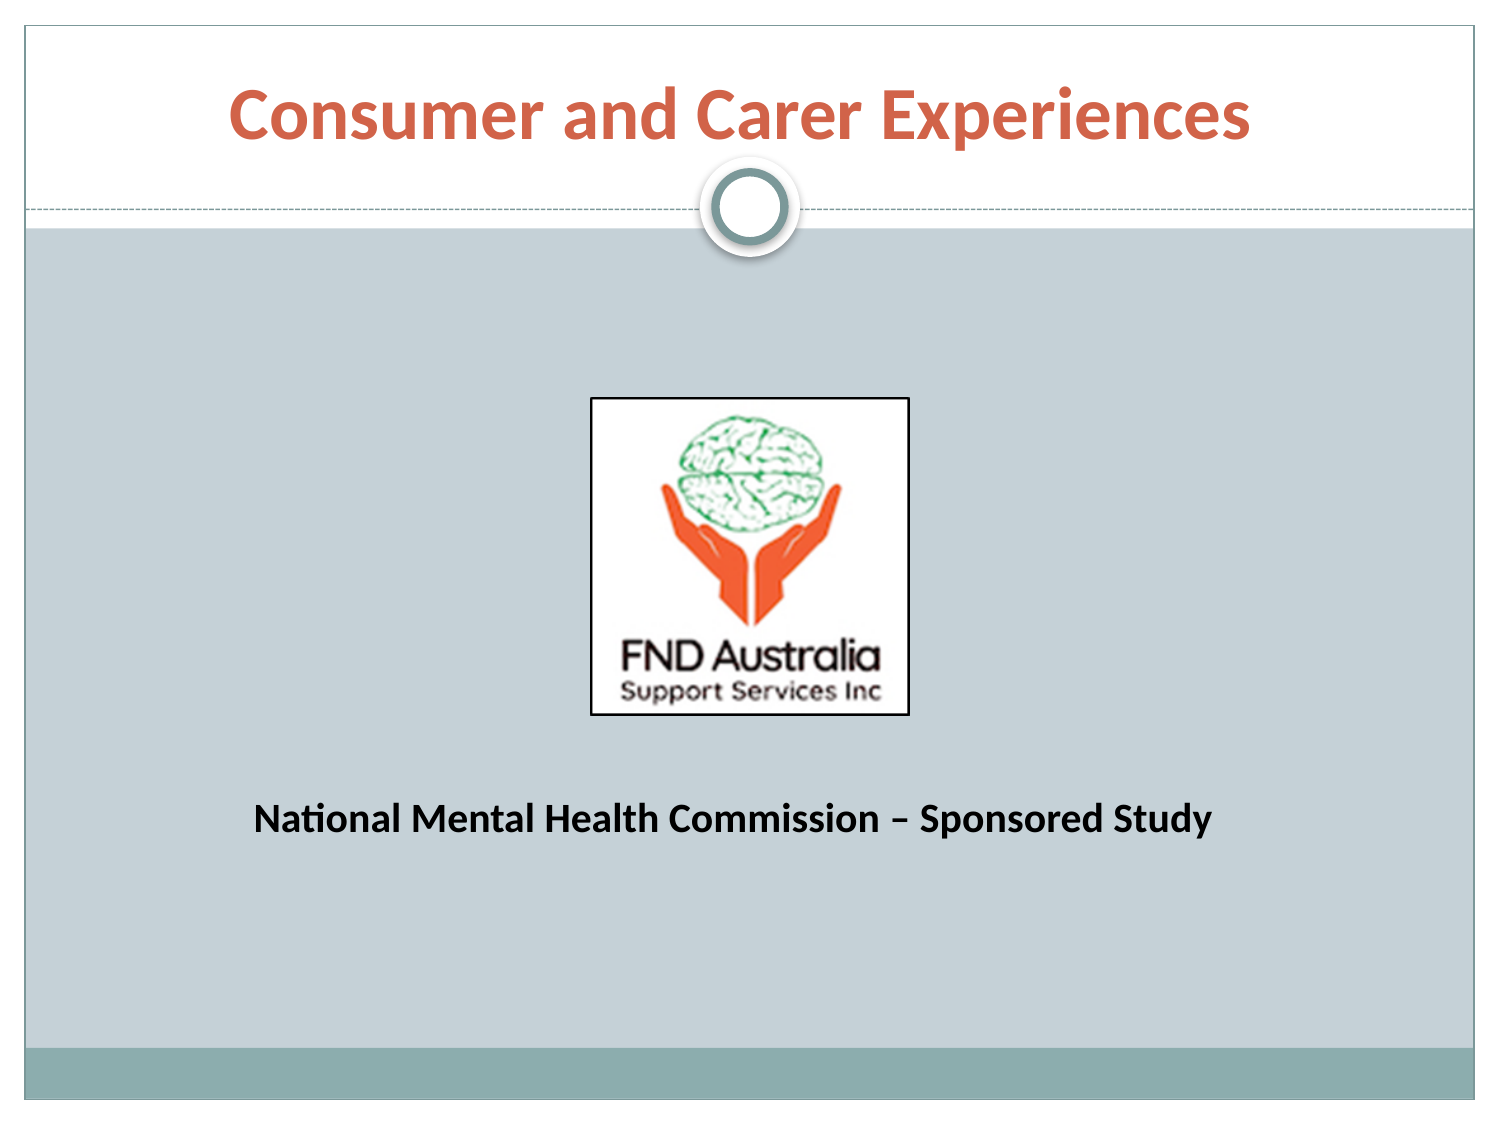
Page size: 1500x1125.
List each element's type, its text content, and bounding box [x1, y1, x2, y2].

text_box National Mental Health Commission – Sponsored Study [123, 373, 1353, 849]
picture [590, 396, 910, 717]
title Consumer and Carer Experiences [49, 37, 1450, 162]
